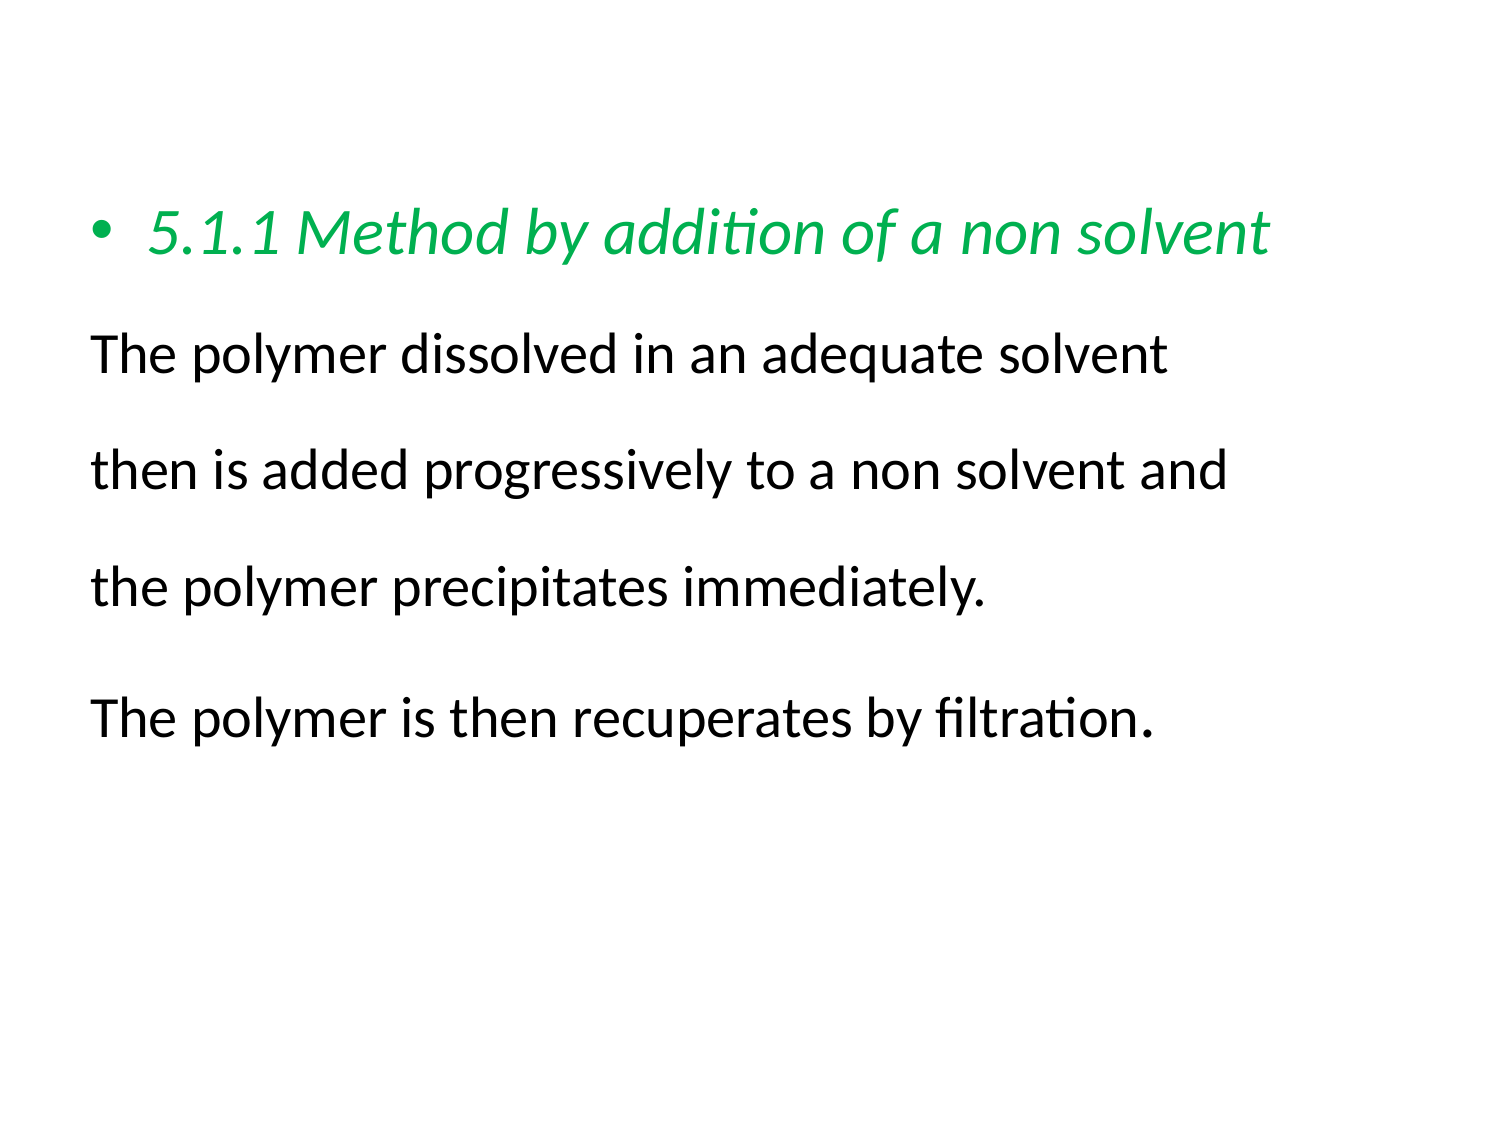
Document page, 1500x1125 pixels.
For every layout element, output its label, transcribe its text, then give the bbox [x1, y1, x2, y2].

list 5.1.1 Method by addition of a non solvent The polymer dissolved in an adequate solvent then is added progressively to a non solvent and the polymer precipitates immediately. The polymer is then recuperates by filtration. [75, 140, 1425, 1005]
